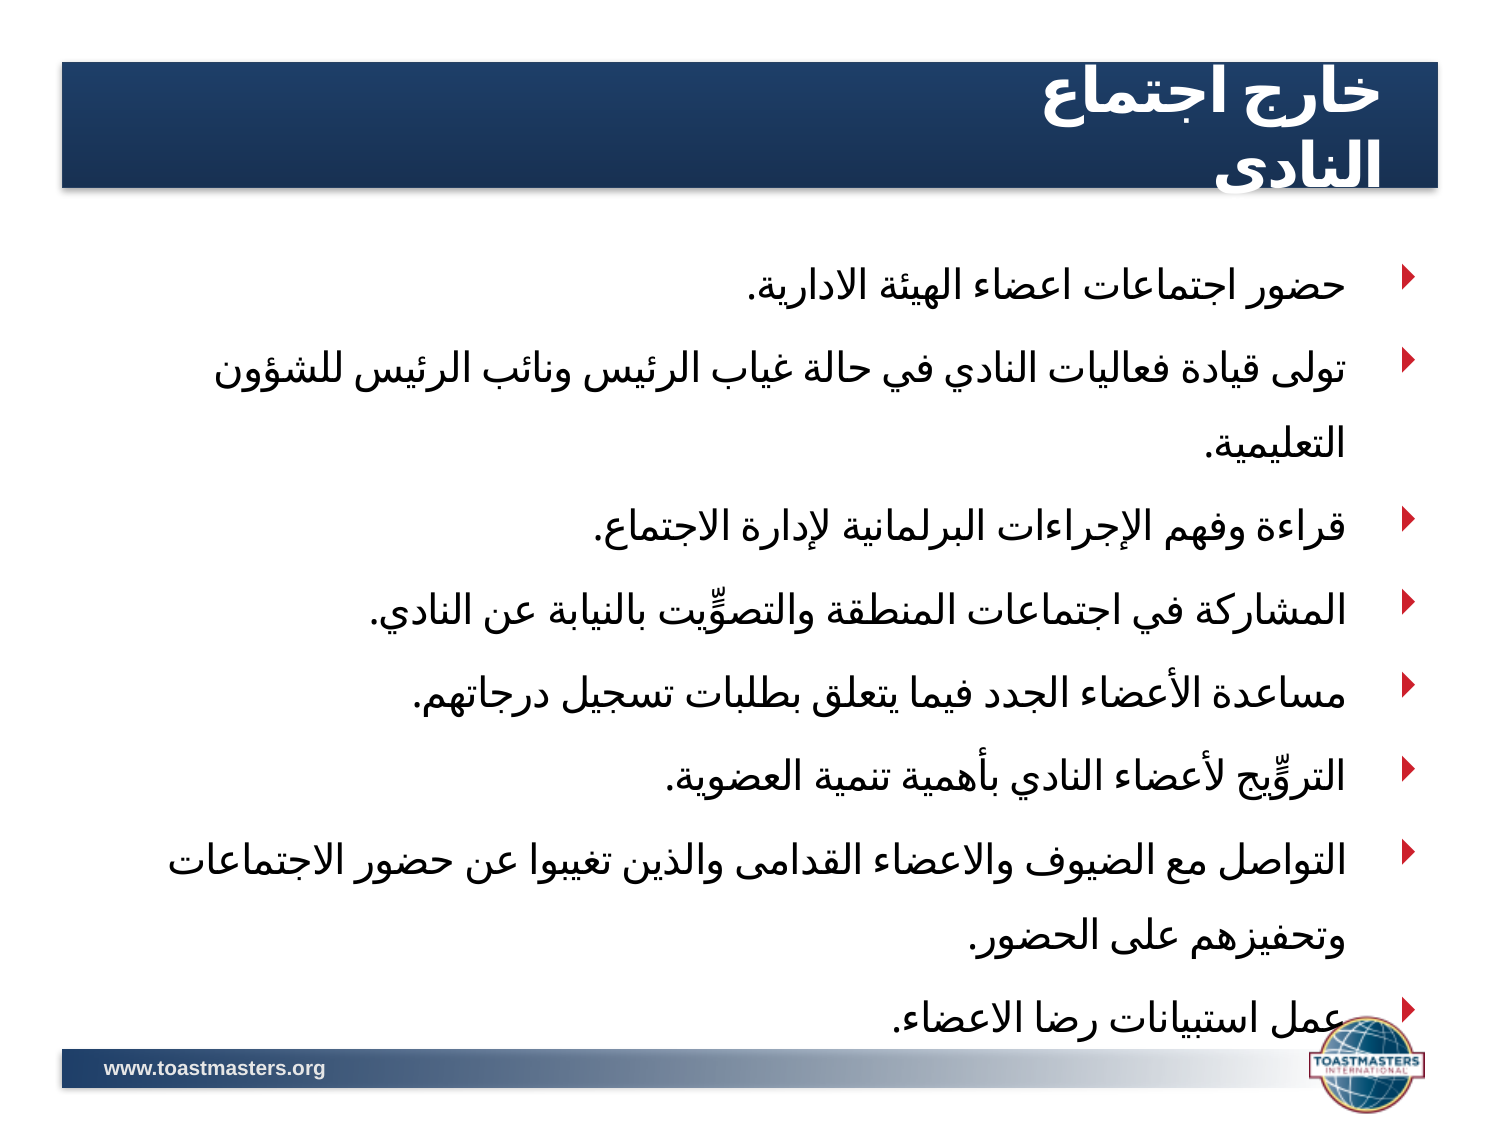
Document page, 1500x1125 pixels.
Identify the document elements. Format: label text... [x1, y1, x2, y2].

text_box حضور اجتماعات اعضاء الهيئة الادارية. تولى قيادة فعاليات النادي في حالة غياب الرئيس ونائب الرئيس للشؤون التعليمية. قراءة وفهم الإجراءات البرلمانية لإدارة الاجتماع. المشاركة في اجتماعات المنطقة والتصوٍّيت بالنيابة عن النادي. مساعدة الأعضاء الجدد فيما يتعلق بطلبات تسجيل درجاتهم. التروٍّيج لأعضاء النادي بأهمية تنمية العضوية. التواصل مع الضيوف والاعضاء القدامى والذين تغيبوا عن حضور الاجتماعات وتحفيزهم على الحضور. عمل استبيانات رضا الاعضاء. [62, 224, 1438, 775]
text_box خارج اجتماع النادي [887, 75, 1400, 175]
picture [1309, 1013, 1425, 1117]
